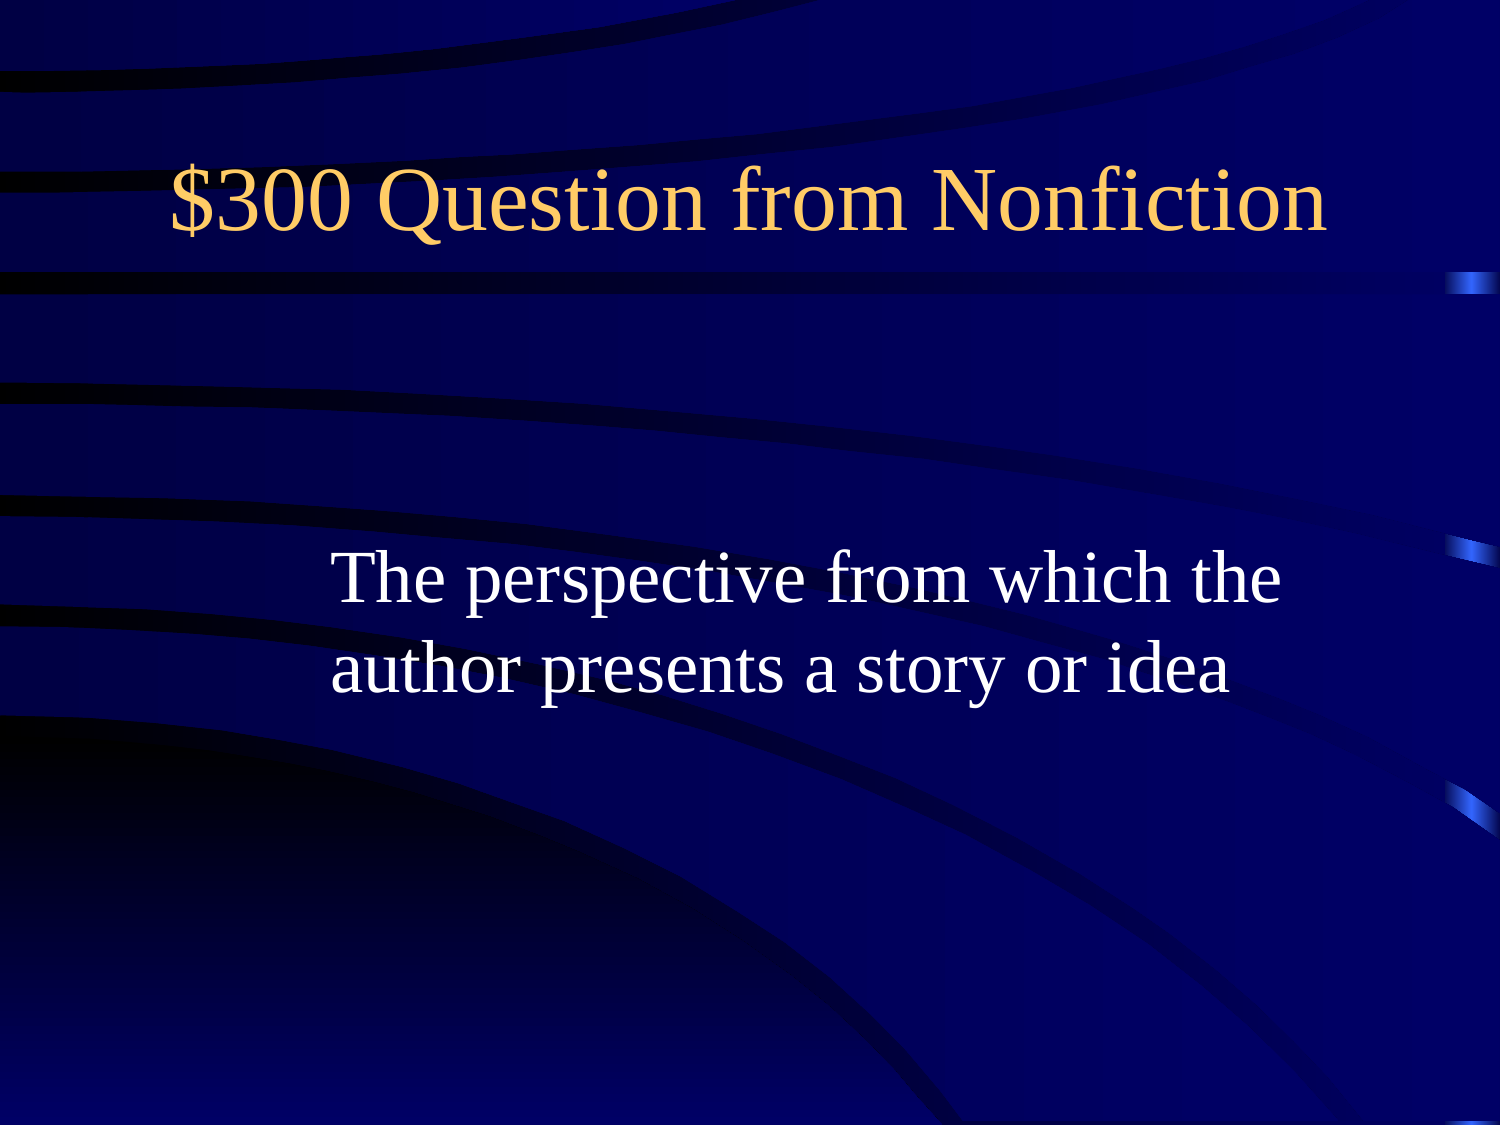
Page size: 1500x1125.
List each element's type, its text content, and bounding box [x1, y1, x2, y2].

title $300 Question from Nonfiction [112, 99, 1388, 288]
text_box The perspective from which the author presents a story or idea [315, 519, 1318, 715]
